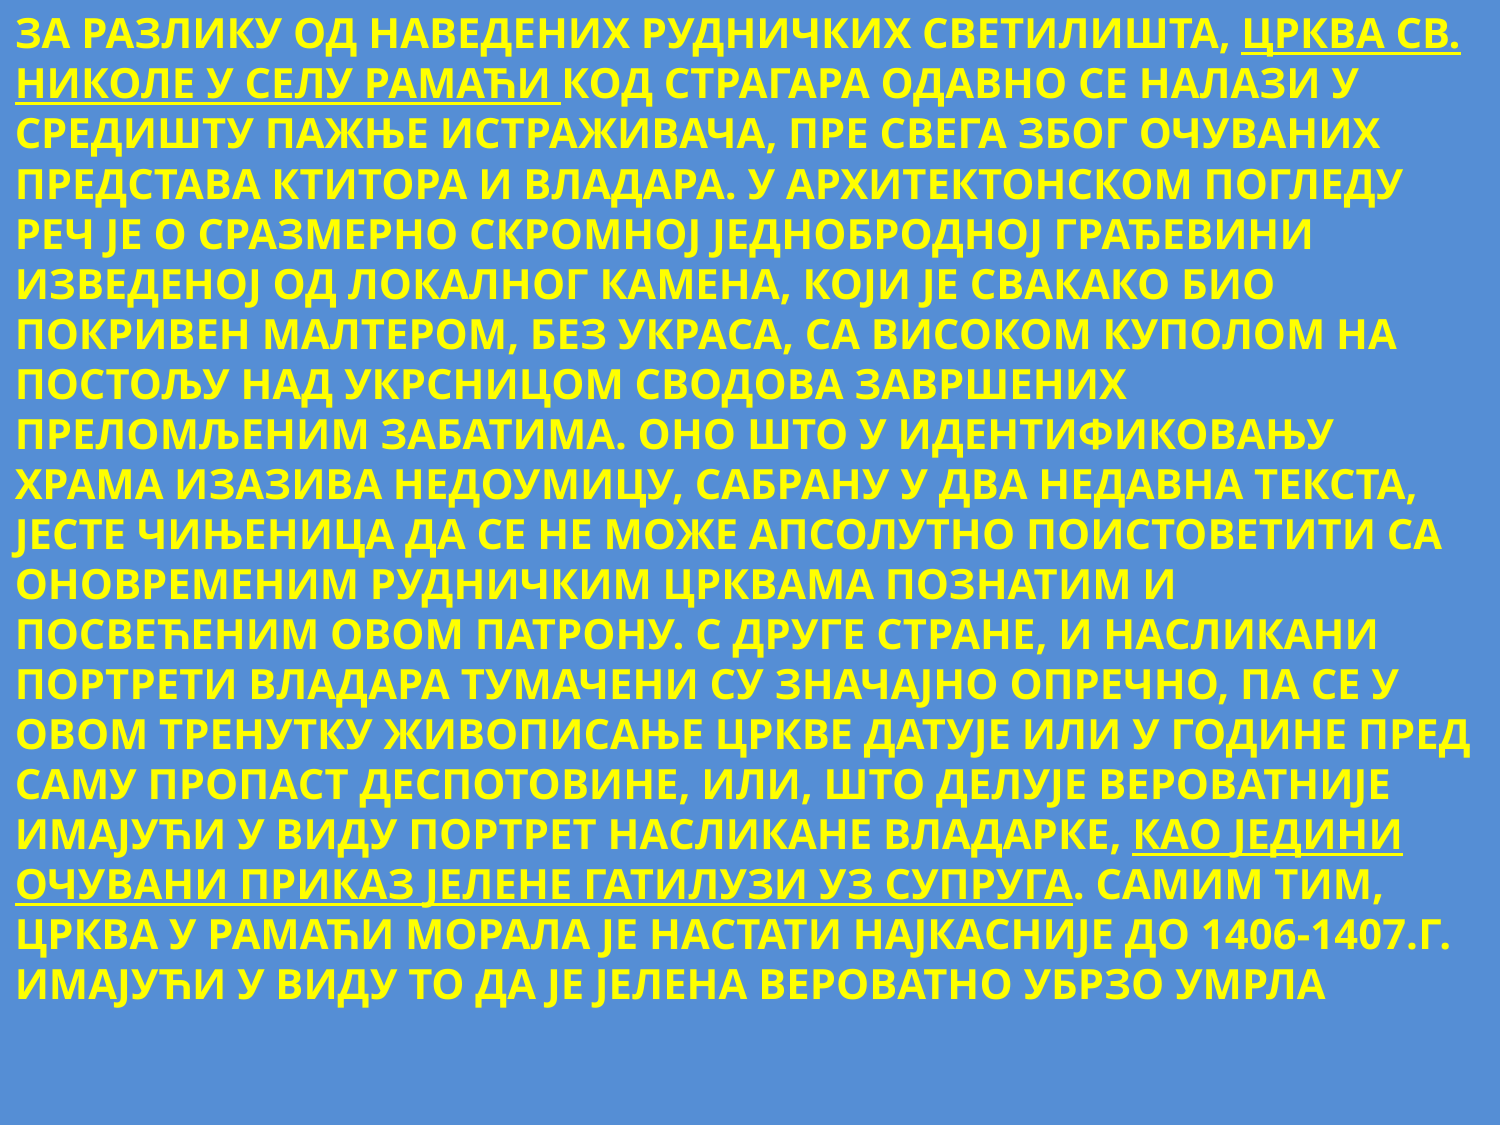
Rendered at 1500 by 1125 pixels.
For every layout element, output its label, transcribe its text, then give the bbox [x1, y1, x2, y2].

text_box ЗА РАЗЛИКУ ОД НАВЕДЕНИХ РУДНИЧКИХ СВЕТИЛИШТА, ЦРКВА СВ. НИКОЛЕ У СЕЛУ РАМАЋИ КОД СТРАГАРА ОДАВНО СЕ НАЛАЗИ У СРЕДИШТУ ПАЖЊЕ ИСТРАЖИВАЧА, ПРЕ СВЕГА ЗБОГ ОЧУВАНИХ ПРЕДСТАВА КТИТОРА И ВЛАДАРА. У АРХИТЕКТОНСКОМ ПОГЛЕДУ РЕЧ ЈЕ О СРАЗМЕРНО СКРОМНОЈ ЈЕДНОБРОДНОЈ ГРАЂЕВИНИ ИЗВЕДЕНОЈ ОД ЛОКАЛНОГ КАМЕНА, КОЈИ ЈЕ СВАКАКО БИО ПОКРИВЕН МАЛТЕРОМ, БЕЗ УКРАСА, СА ВИСОКОМ КУПОЛОМ НА ПОСТОЉУ НАД УКРСНИЦОМ СВОДОВА ЗАВРШЕНИХ ПРЕЛОМЉЕНИМ ЗАБАТИМА. ОНО ШТО У ИДЕНТИФИКОВАЊУ ХРАМА ИЗАЗИВА НЕДОУМИЦУ, САБРАНУ У ДВА НЕДАВНА ТЕКСТА, ЈЕСТЕ ЧИЊЕНИЦА ДА СЕ НЕ МОЖЕ АПСОЛУТНО ПОИСТОВЕТИТИ СА ОНОВРЕМЕНИМ РУДНИЧКИМ ЦРКВАМА ПОЗНАТИМ И ПОСВЕЋЕНИМ ОВОМ ПАТРОНУ. С ДРУГЕ СТРАНЕ, И НАСЛИКАНИ ПОРТРЕТИ ВЛАДАРА ТУМАЧЕНИ СУ ЗНАЧАЈНО ОПРЕЧНО, ПА СЕ У ОВОМ ТРЕНУТКУ ЖИВОПИСАЊЕ ЦРКВЕ ДАТУЈЕ ИЛИ У ГОДИНЕ ПРЕД САМУ ПРОПАСТ ДЕСПОТОВИНЕ, ИЛИ, ШТО ДЕЛУЈЕ ВЕРОВАТНИЈЕ ИМАЈУЋИ У ВИДУ ПОРТРЕТ НАСЛИКАНЕ ВЛАДАРКЕ, КАО ЈЕДИНИ ОЧУВАНИ ПРИКАЗ ЈЕЛЕНЕ ГАТИЛУЗИ УЗ СУПРУГА. САМИМ ТИМ, ЦРКВА У РАМАЋИ МОРАЛА ЈЕ НАСТАТИ НАЈКАСНИЈЕ ДО 1406-1407.Г. ИМАЈУЋИ У ВИДУ ТО ДА ЈЕ ЈЕЛЕНА ВЕРОВАТНО УБРЗО УМРЛА [0, 0, 1500, 1016]
